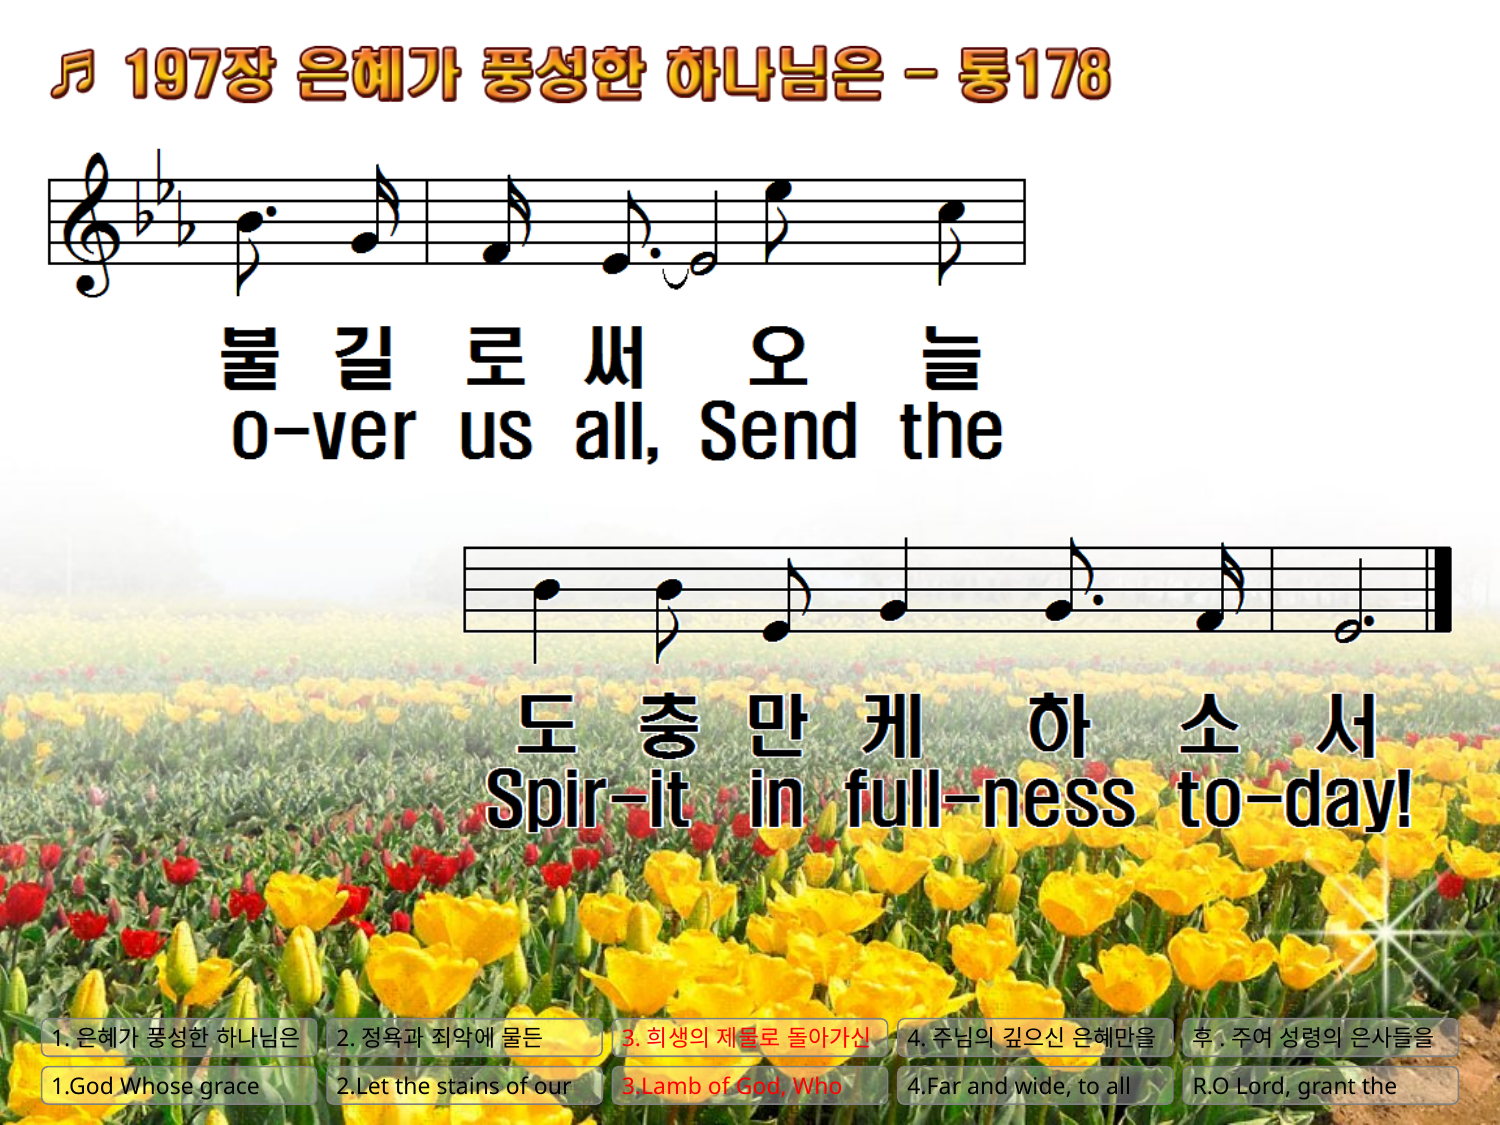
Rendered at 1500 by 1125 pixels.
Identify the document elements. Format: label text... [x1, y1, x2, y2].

text_box 3.Lamb of God, Who [612, 1066, 888, 1105]
text_box 2.정욕과 죄악에 물든 [327, 1018, 603, 1057]
picture [0, 0, 1500, 1125]
text_box 3.희생의 제물로 돌아가신 [612, 1018, 888, 1057]
text_box 4.주님의 깊으신 은혜만을 [897, 1018, 1173, 1057]
text_box 1.God Whose grace [41, 1066, 317, 1105]
text_box R.O Lord, grant the [1183, 1066, 1459, 1105]
text_box 4.Far and wide, to all [897, 1066, 1173, 1105]
text_box 후.주여 성령의 은사들을 [1183, 1018, 1459, 1057]
text_box 2.Let the stains of our [327, 1066, 603, 1105]
text_box 1.은혜가 풍성한 하나님은 [41, 1018, 317, 1057]
